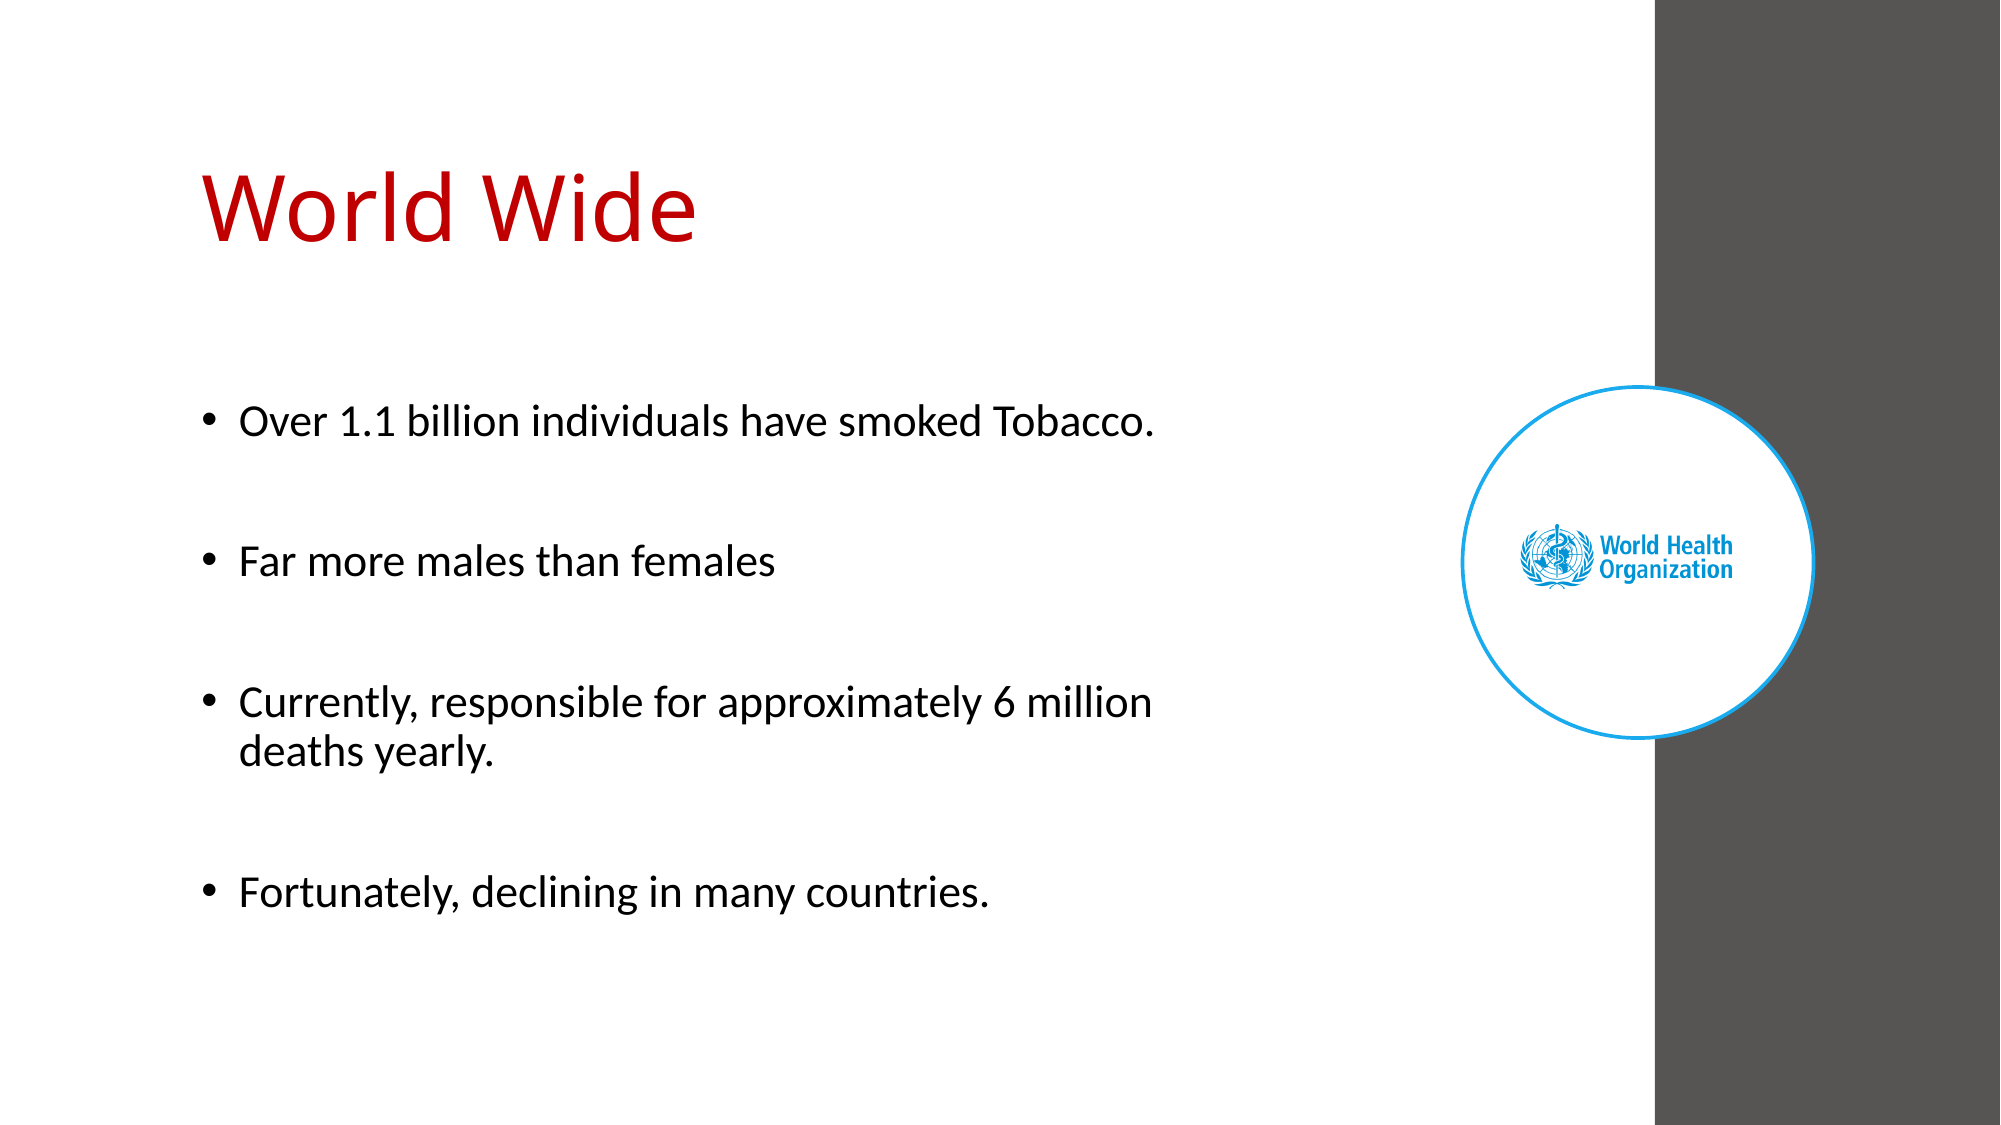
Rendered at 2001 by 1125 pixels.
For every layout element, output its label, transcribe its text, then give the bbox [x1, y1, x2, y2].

text_box [1654, 0, 2000, 1125]
list Over 1.1 billion individuals have smoked Tobacco. Far more males than females Currently, responsible for approximately 6 million deaths yearly. Fortunately, declining in many countries. [186, 373, 1248, 940]
title World Wide [186, 102, 1413, 321]
picture [1518, 523, 1758, 602]
text_box [1461, 385, 1815, 740]
